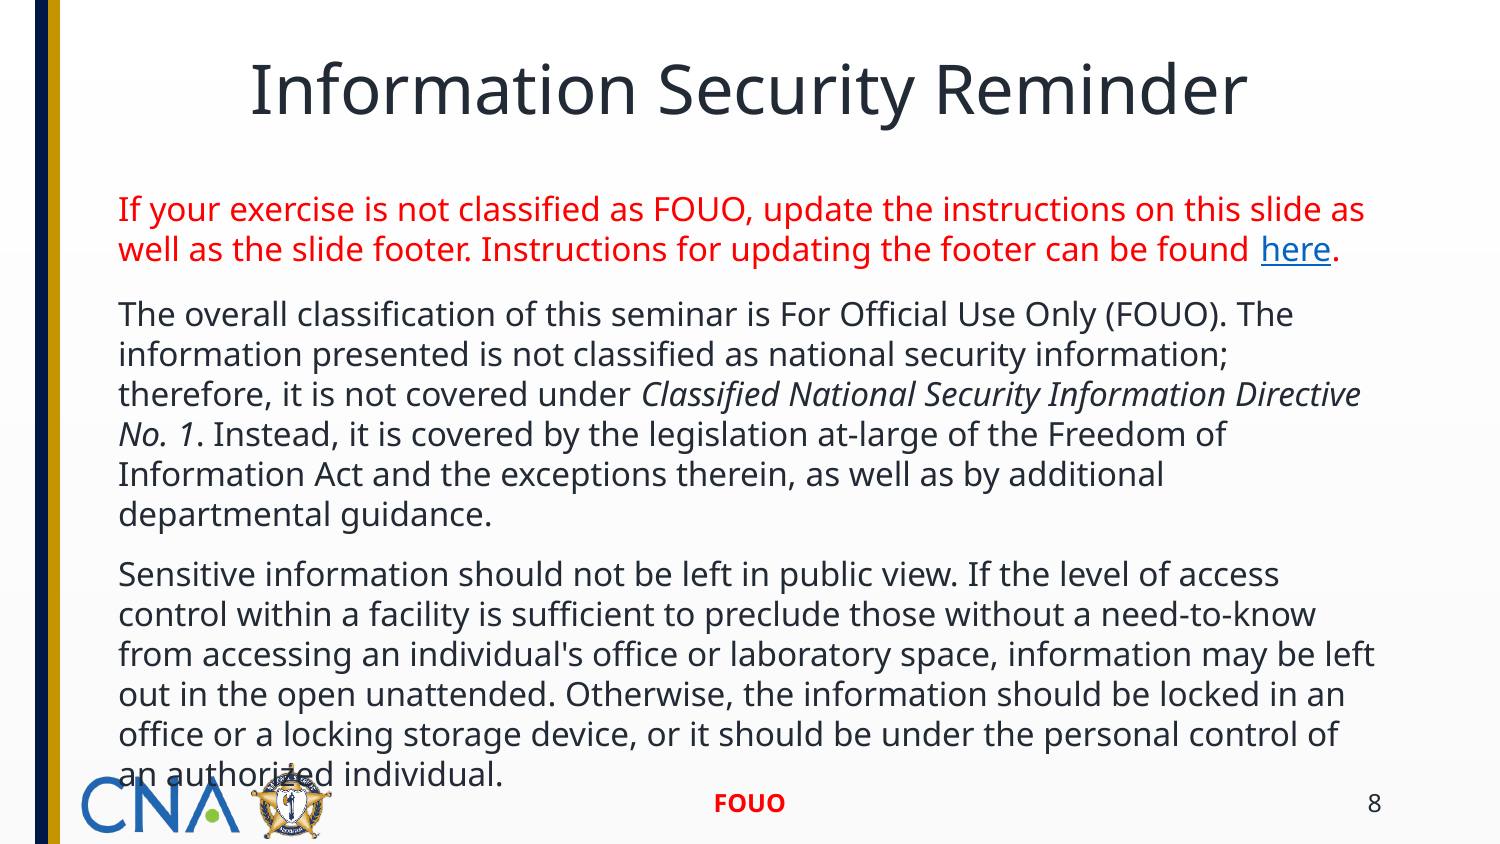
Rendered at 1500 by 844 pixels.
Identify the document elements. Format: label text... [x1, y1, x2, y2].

picture [78, 774, 243, 835]
list If your exercise is not classified as FOUO, update the instructions on this slide as well as the slide footer. Instructions for updating the footer can be found here. The overall classification of this seminar is For Official Use Only (FOUO). The information presented is not classified as national security information; therefore, it is not covered under Classified National Security Information Directive No. 1. Instead, it is covered by the legislation at-large of the Freedom of Information Act and the exceptions therein, as well as by additional departmental guidance. Sensitive information should not be left in public view. If the level of access control within a facility is sufficient to preclude those without a need-to-know from accessing an individual's office or laboratory space, information may be left out in the open unattended. Otherwise, the information should be locked in an office or a locking storage device, or it should be under the personal control of an authorized individual. [103, 180, 1397, 724]
picture [251, 763, 332, 839]
title Information Security Reminder [103, 10, 1397, 174]
slide_number 8 [1059, 782, 1397, 827]
footer FOUO [496, 782, 1004, 827]
